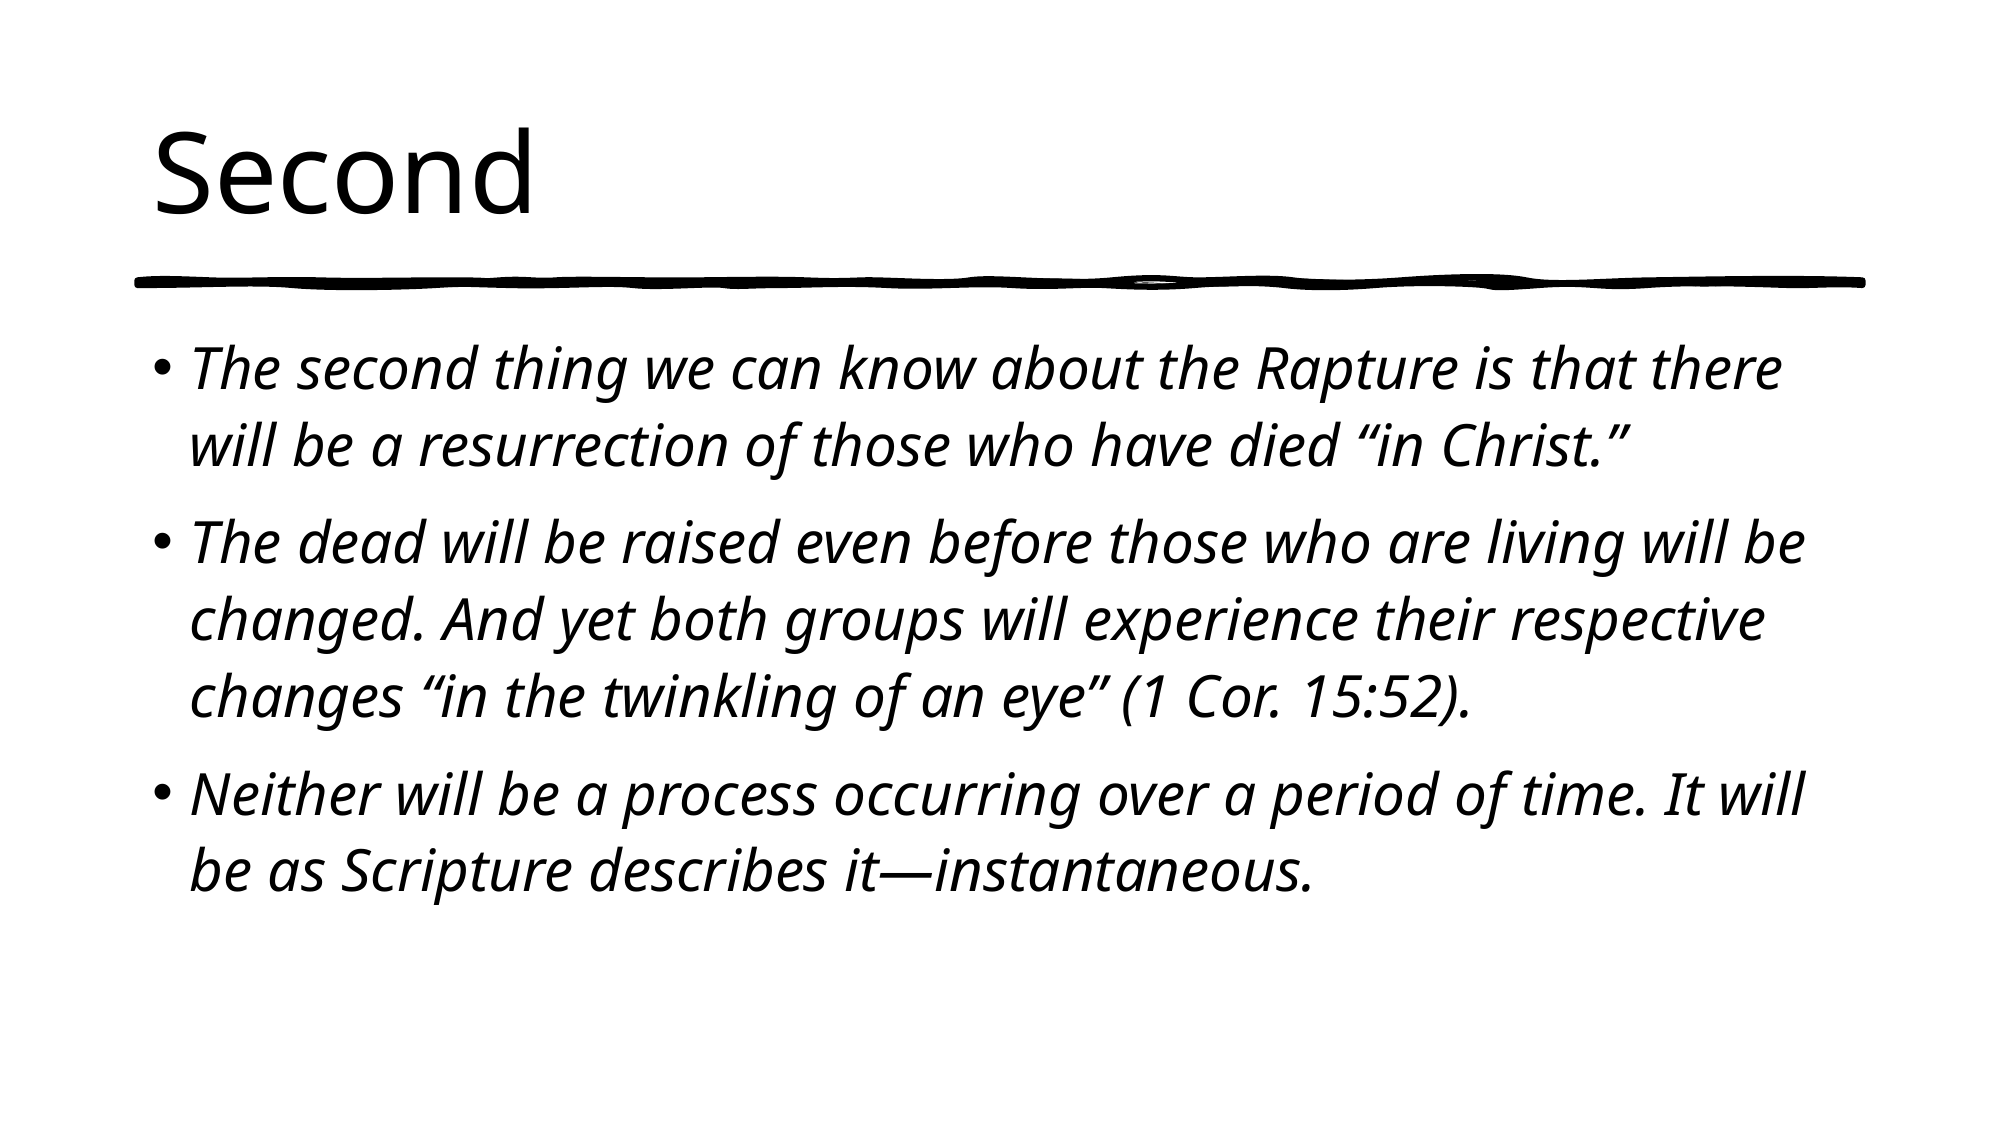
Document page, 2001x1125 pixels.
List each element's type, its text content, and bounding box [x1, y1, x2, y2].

list The second thing we can know about the Rapture is that there will be a resurrection of those who have died “in Christ.” The dead will be raised even before those who are living will be changed. And yet both groups will experience their respective changes “in the twinkling of an eye” (1 Cor. 15:52). Neither will be a process occurring over a period of time. It will be as Scripture describes it—instantaneous. [137, 316, 1863, 1102]
title Second [137, 59, 1863, 278]
